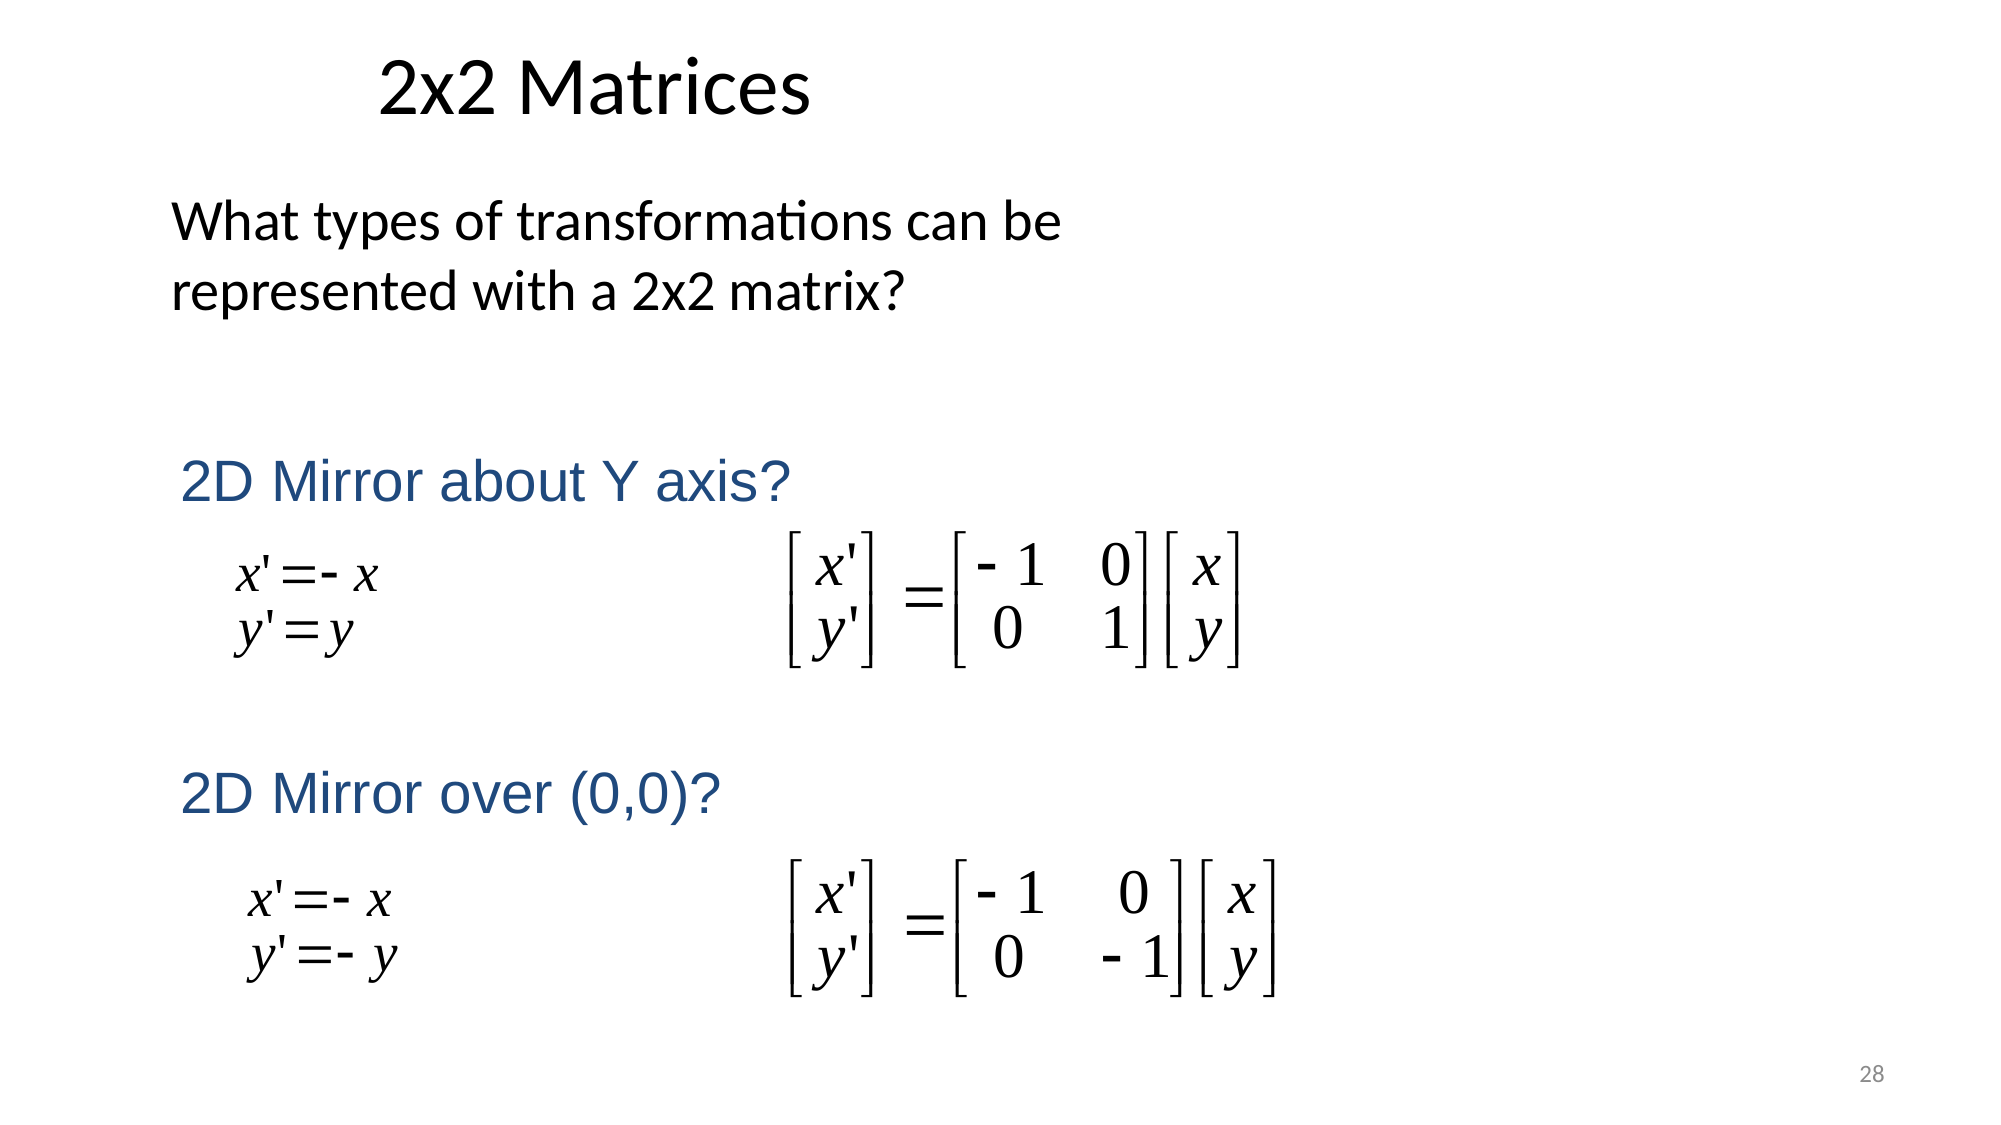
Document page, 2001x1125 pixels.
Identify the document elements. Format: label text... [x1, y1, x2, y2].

list What types of transformations can be represented with a 2x2 matrix? [99, 174, 1901, 1026]
text_box 2D Mirror about Y axis? [165, 435, 808, 521]
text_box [237, 866, 408, 996]
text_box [224, 541, 391, 671]
title 2x2 Matrices [362, 12, 1638, 151]
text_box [775, 848, 1301, 1009]
text_box 2D Mirror over (0,0)? [165, 747, 738, 833]
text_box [774, 520, 1263, 680]
slide_number 28 [1433, 1042, 1900, 1103]
